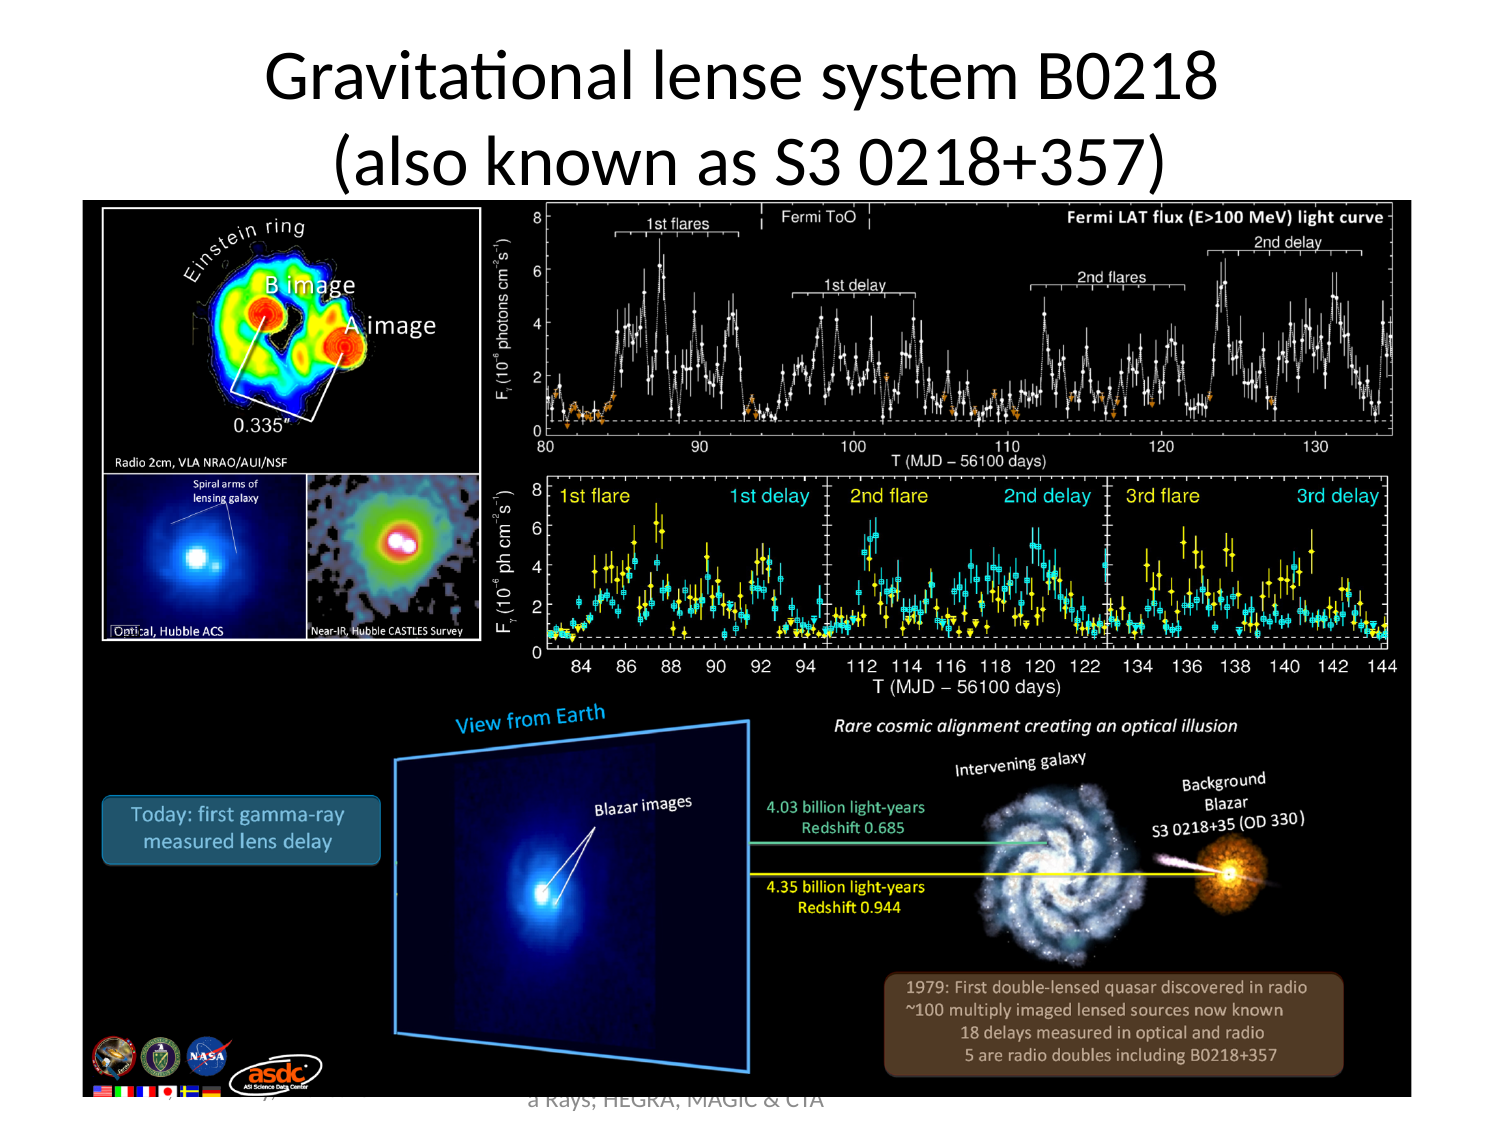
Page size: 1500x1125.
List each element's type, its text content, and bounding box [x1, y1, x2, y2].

title Gravitational lense system B0218 (also known as S3 0218+357) [75, 20, 1425, 209]
picture [82, 200, 1412, 1097]
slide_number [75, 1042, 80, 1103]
